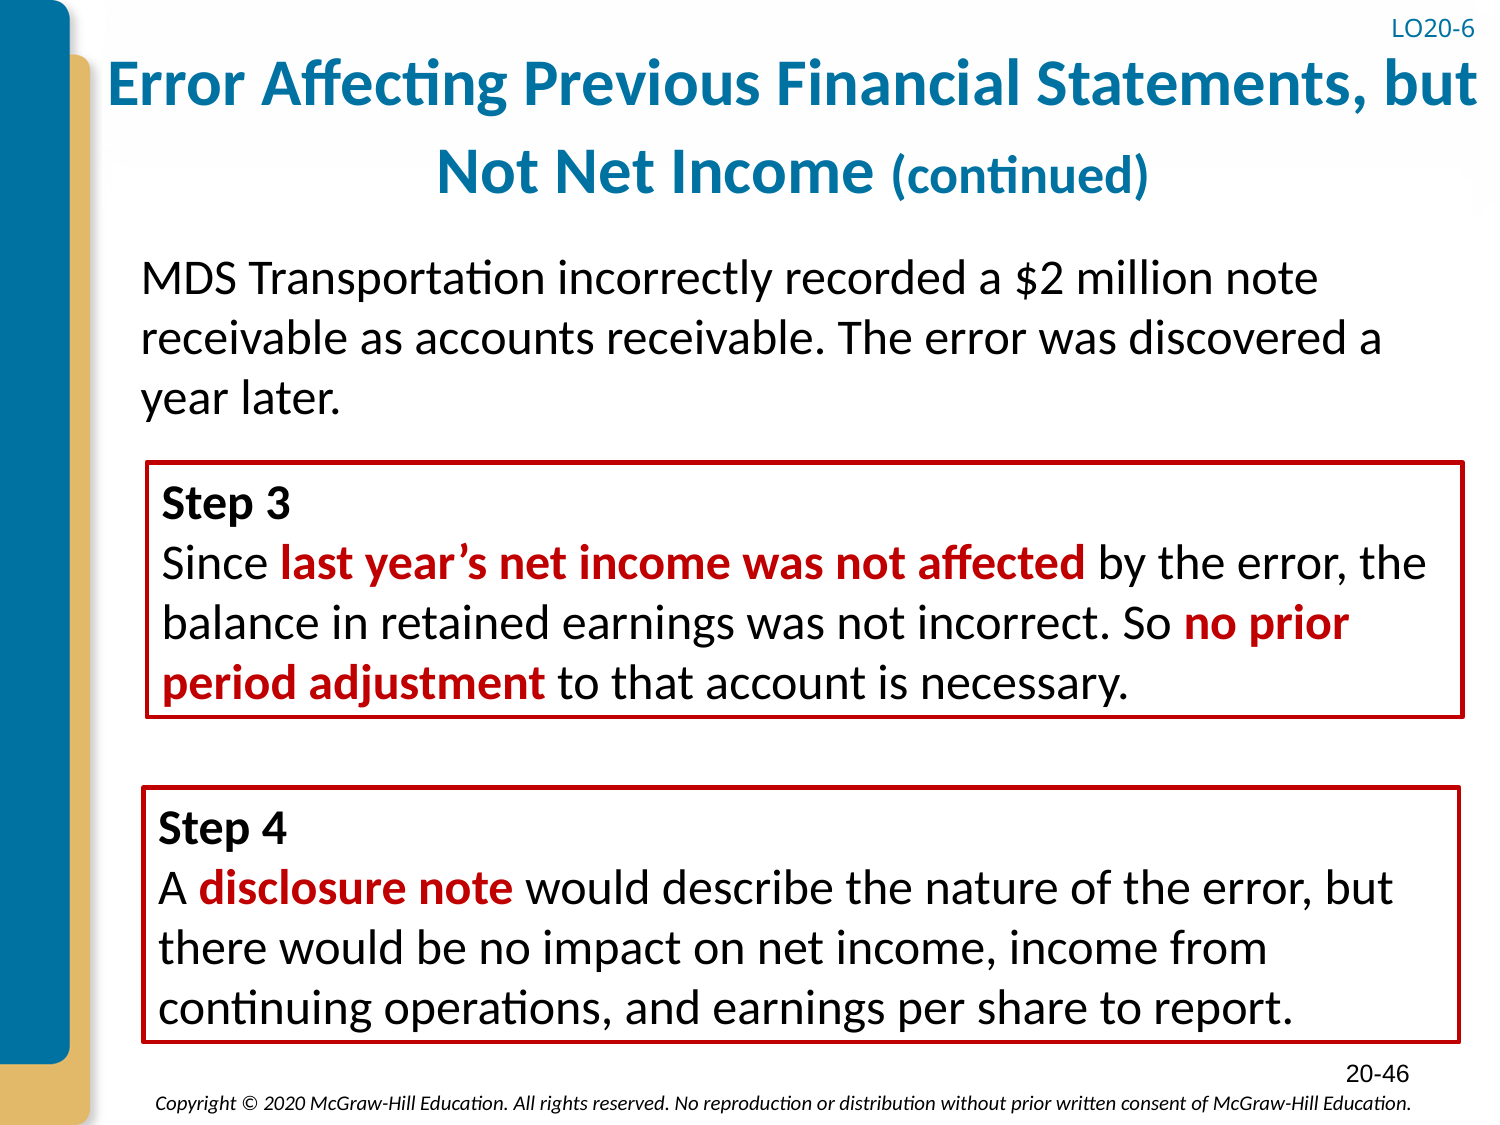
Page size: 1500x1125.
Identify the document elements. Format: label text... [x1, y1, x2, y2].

text_box MDS Transportation incorrectly recorded a $2 million note receivable as accounts receivable. The error was discovered a year later. [125, 237, 1442, 433]
title Error Affecting Previous Financial Statements, but Not Net Income (continued) [87, 0, 1500, 238]
picture [0, 0, 1500, 1125]
list [124, 236, 1440, 1067]
text_box LO20-6 [1376, 0, 1498, 60]
text_box 20-46 [1074, 1042, 1425, 1103]
text_box Step 4 A disclosure note would describe the nature of the error, but there would be no impact on net income, income from continuing operations, and earnings per share to report. [143, 787, 1459, 1043]
text_box Step 3 Since last year’s net income was not affected by the error, the balance in retained earnings was not incorrect. So no prior period adjustment to that account is necessary. [146, 462, 1463, 718]
